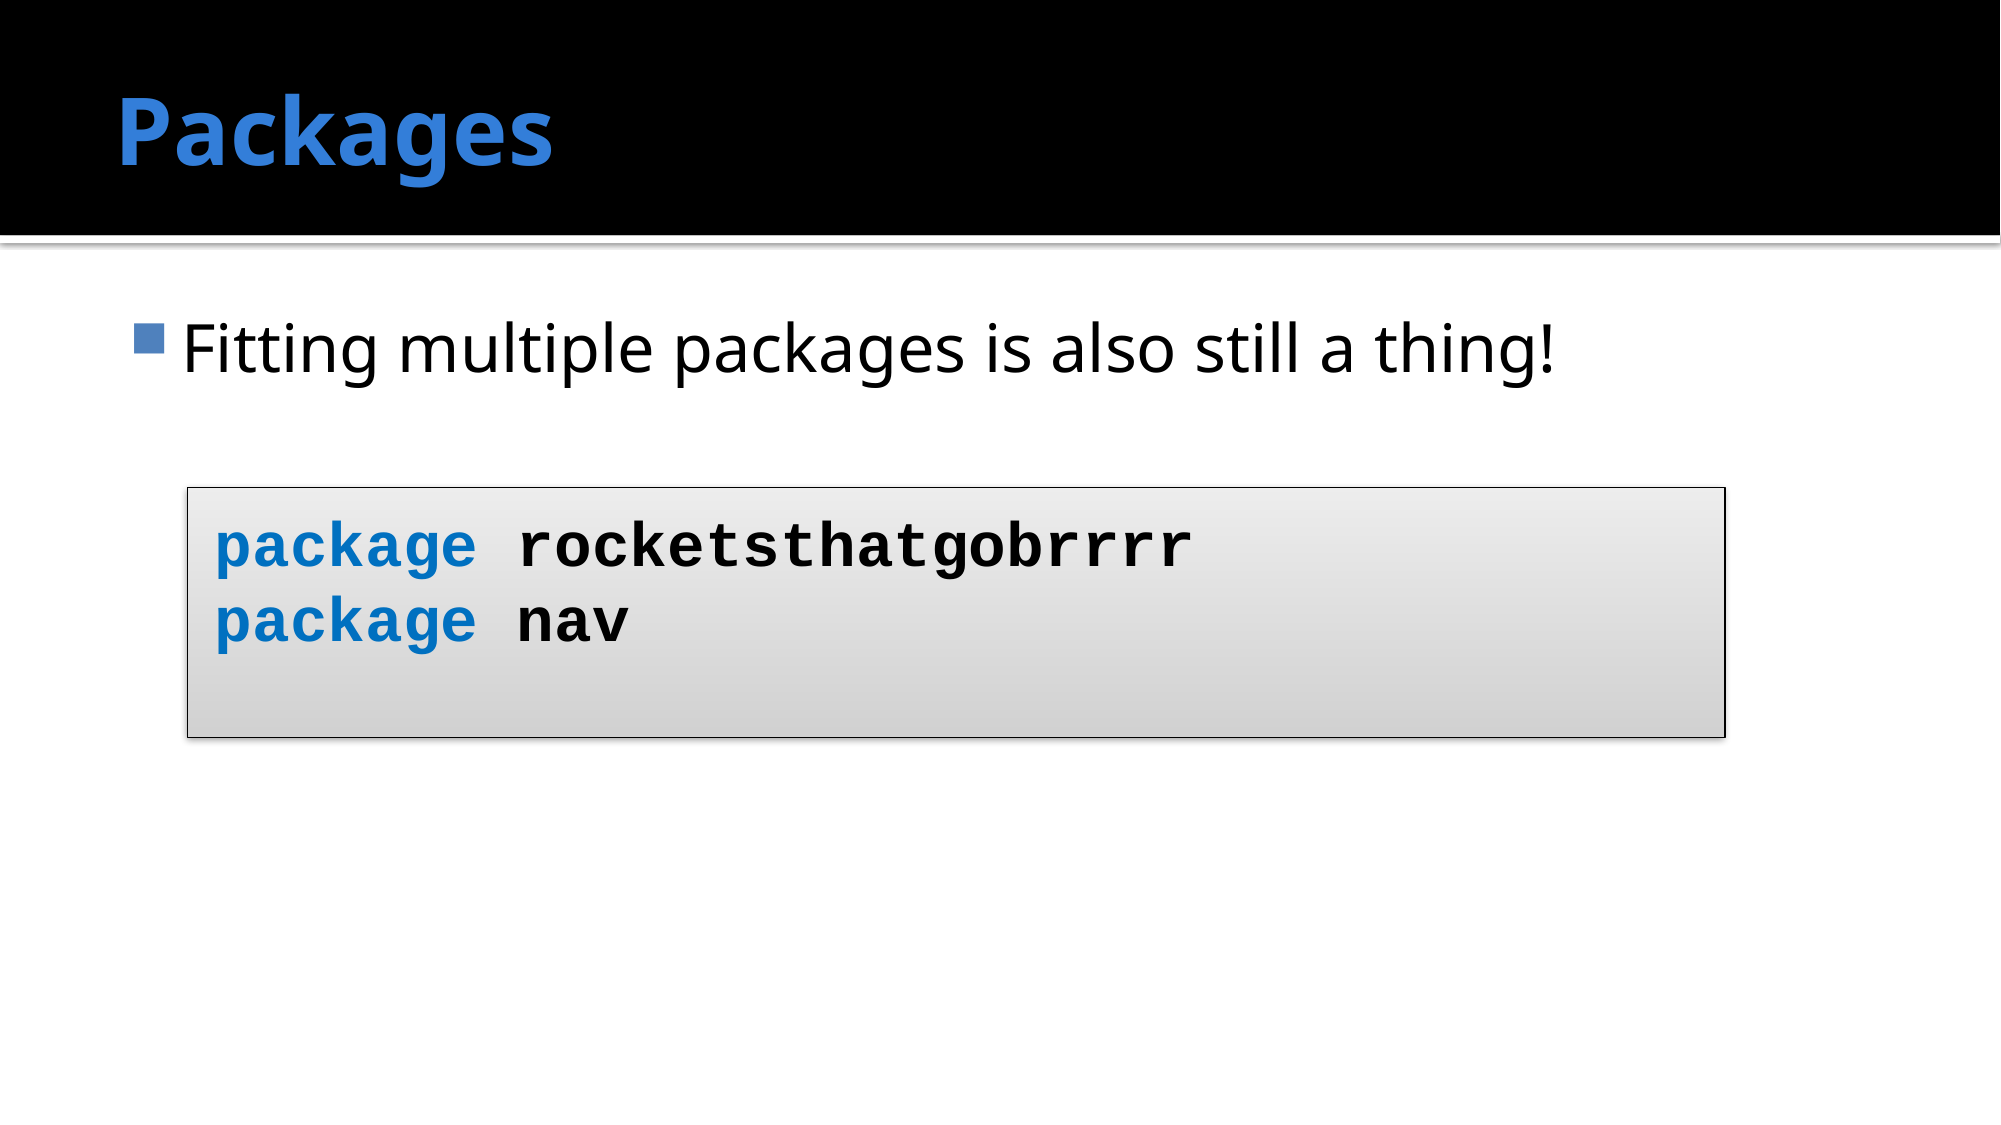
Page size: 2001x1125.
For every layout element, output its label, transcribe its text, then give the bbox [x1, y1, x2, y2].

text_box package rocketsthatgobrrrr package nav [187, 487, 1726, 738]
title Packages [99, 25, 1900, 231]
list Fitting multiple packages is also still a thing! [99, 291, 1900, 1050]
